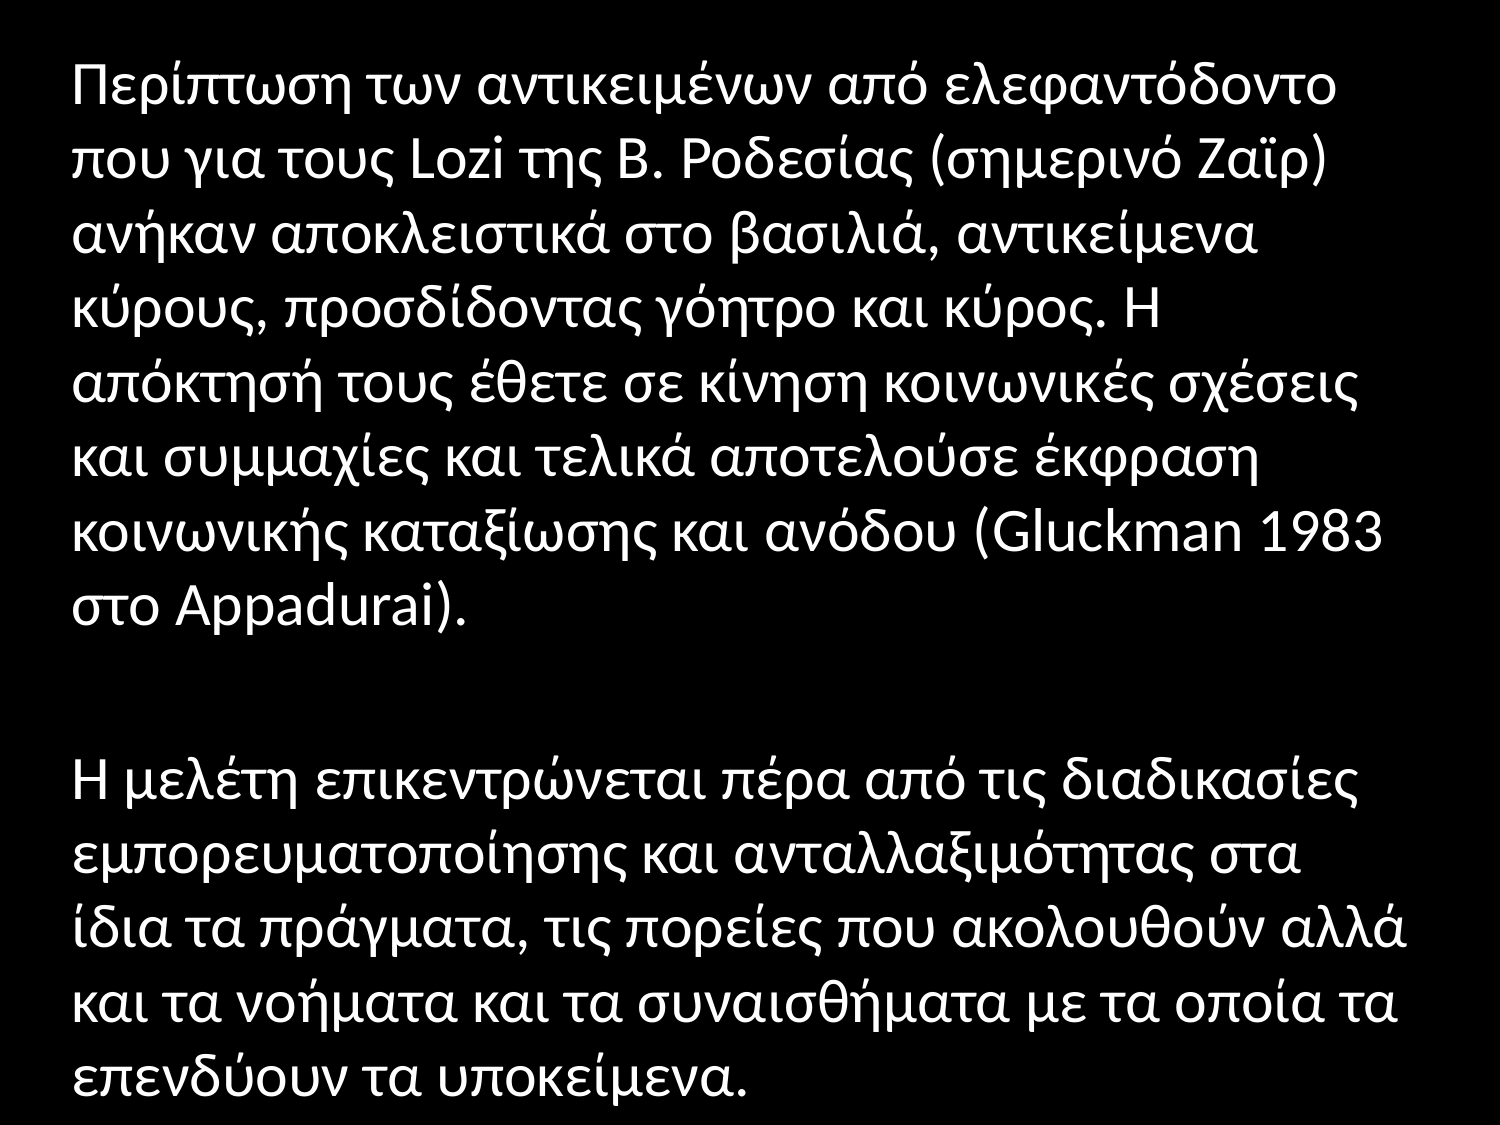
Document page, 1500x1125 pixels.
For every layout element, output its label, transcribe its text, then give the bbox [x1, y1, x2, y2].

list Περίπτωση των αντικειμένων από ελεφαντόδοντο που για τους Lozi της Β. Ροδεσίας (σημερινό Ζαϊρ) ανήκαν αποκλειστικά στο βασιλιά, αντικείμενα κύρους, προσδίδοντας γόητρο και κύρος. Η απόκτησή τους έθετε σε κίνηση κοινωνικές σχέσεις και συμμαχίες και τελικά αποτελούσε έκφραση κοινωνικής καταξίωσης και ανόδου (Gluckman 1983 στο Appadurai). Η μελέτη επικεντρώνεται πέρα από τις διαδικασίες εμπορευματοποίησης και ανταλλαξιμότητας στα ίδια τα πράγματα, τις πορείες που ακολουθούν αλλά και τα νοήματα και τα συναισθήματα με τα οποία τα επενδύουν τα υποκείμενα. [0, 35, 1425, 1125]
